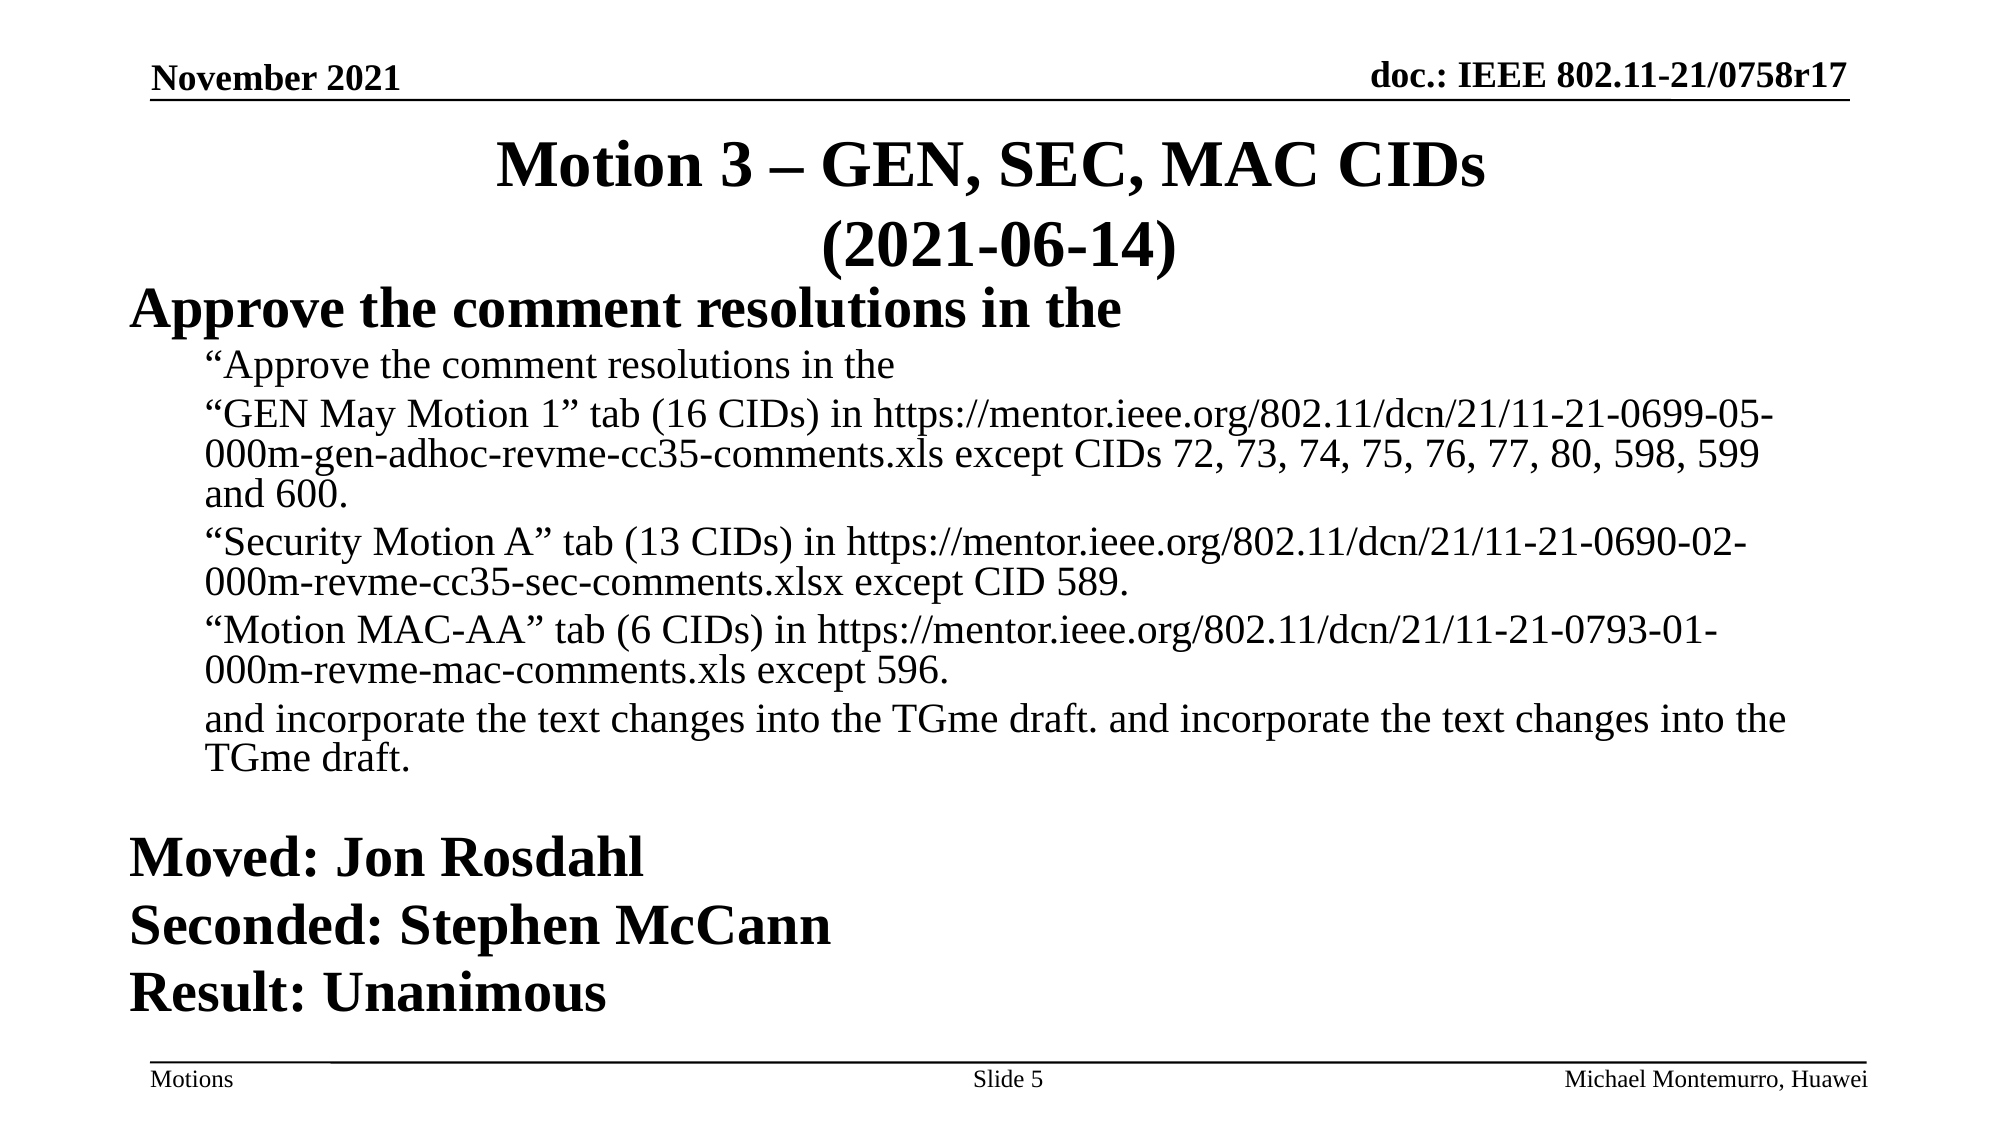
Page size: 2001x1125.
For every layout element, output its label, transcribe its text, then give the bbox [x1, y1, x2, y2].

slide_number Slide 5 [964, 1061, 1053, 1125]
title Motion 3 – GEN, SEC, MAC CIDs (2021-06-14) [150, 112, 1850, 288]
list Approve the comment resolutions in the “Approve the comment resolutions in the “GEN May Motion 1” tab (16 CIDs) in https://mentor.ieee.org/802.11/dcn/21/11-21-0699-05-000m-gen-adhoc-revme-cc35-comments.xls except CIDs 72, 73, 74, 75, 76, 77, 80, 598, 599 and 600. “Security Motion A” tab (13 CIDs) in https://mentor.ieee.org/802.11/dcn/21/11-21-0690-02-000m-revme-cc35-sec-comments.xlsx except CID 589. “Motion MAC-AA” tab (6 CIDs) in https://mentor.ieee.org/802.11/dcn/21/11-21-0793-01-000m-revme-mac-comments.xls except 596. and incorporate the text changes into the TGme draft. and incorporate the text changes into the TGme draft. Moved: Jon Rosdahl Seconded: Stephen McCann Result: Unanimous [114, 275, 1815, 950]
footer Michael Montemurro, Huawei [1266, 1061, 1869, 1093]
